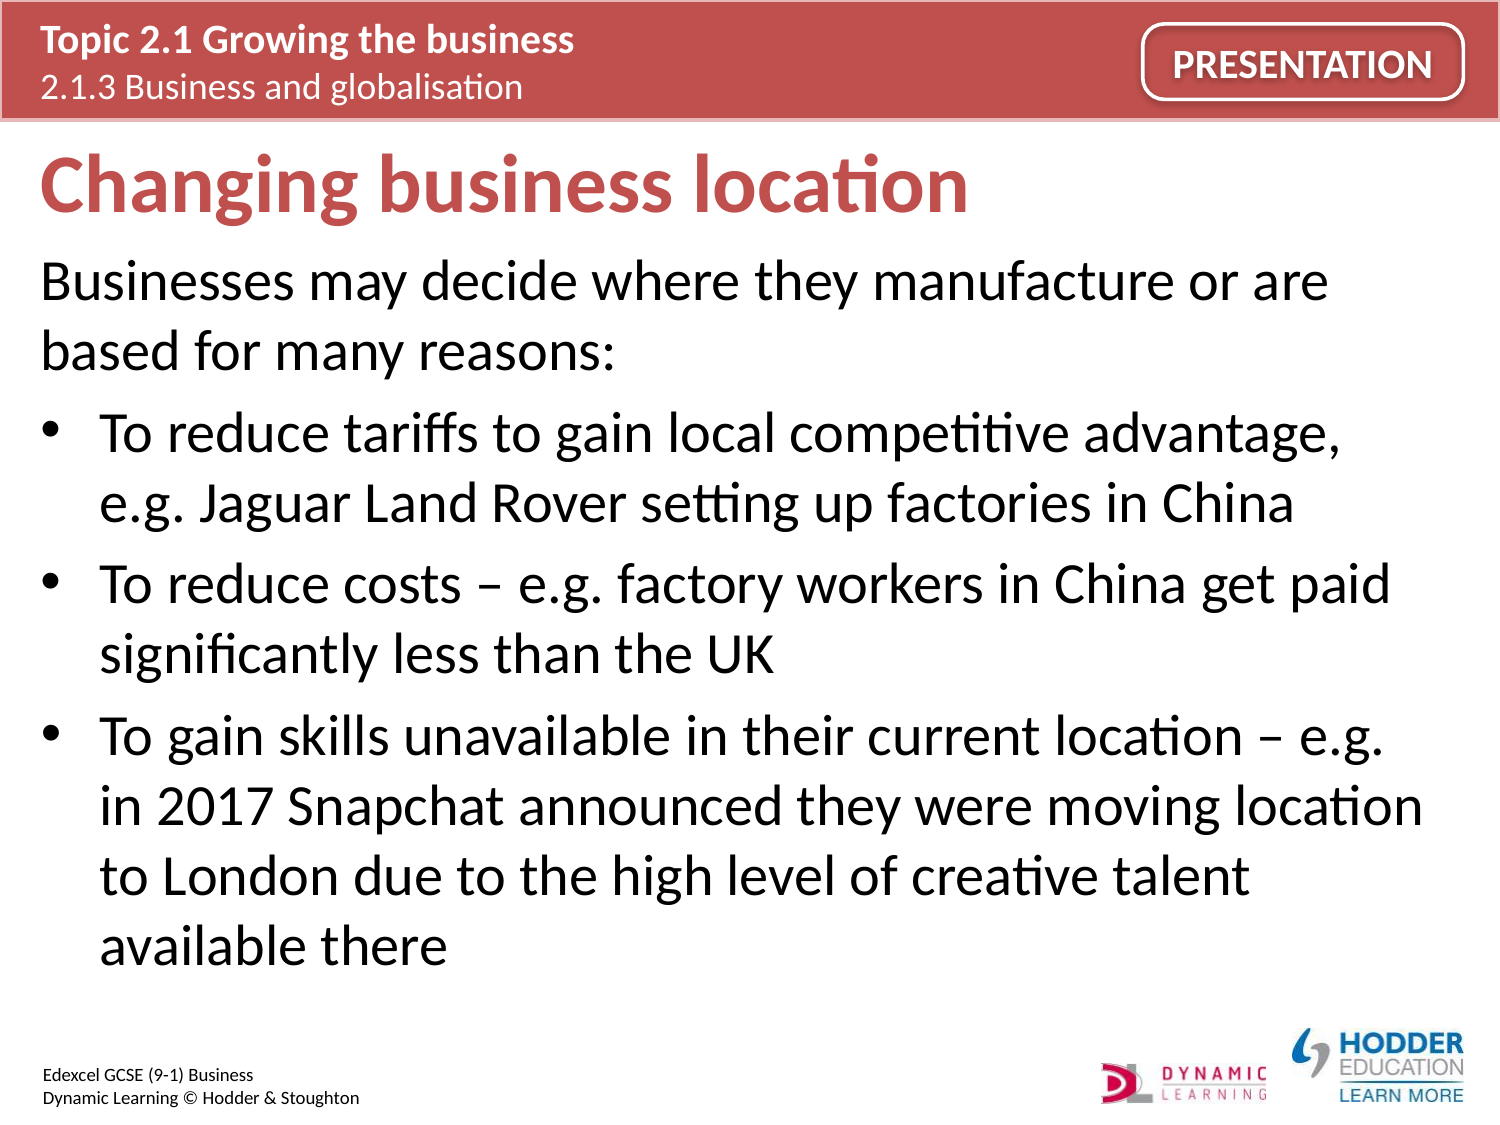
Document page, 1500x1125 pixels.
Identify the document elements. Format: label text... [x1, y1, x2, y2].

list Businesses may decide where they manufacture or are based for many reasons: To reduce tariffs to gain local competitive advantage, e.g. Jaguar Land Rover setting up factories in China To reduce costs – e.g. factory workers in China get paid significantly less than the UK To gain skills unavailable in their current location – e.g. in 2017 Snapchat announced they were moving location to London due to the high level of creative talent available there [25, 234, 1443, 1005]
picture [1292, 1028, 1464, 1102]
picture [1101, 1063, 1266, 1104]
title Changing business location [25, 121, 1464, 234]
